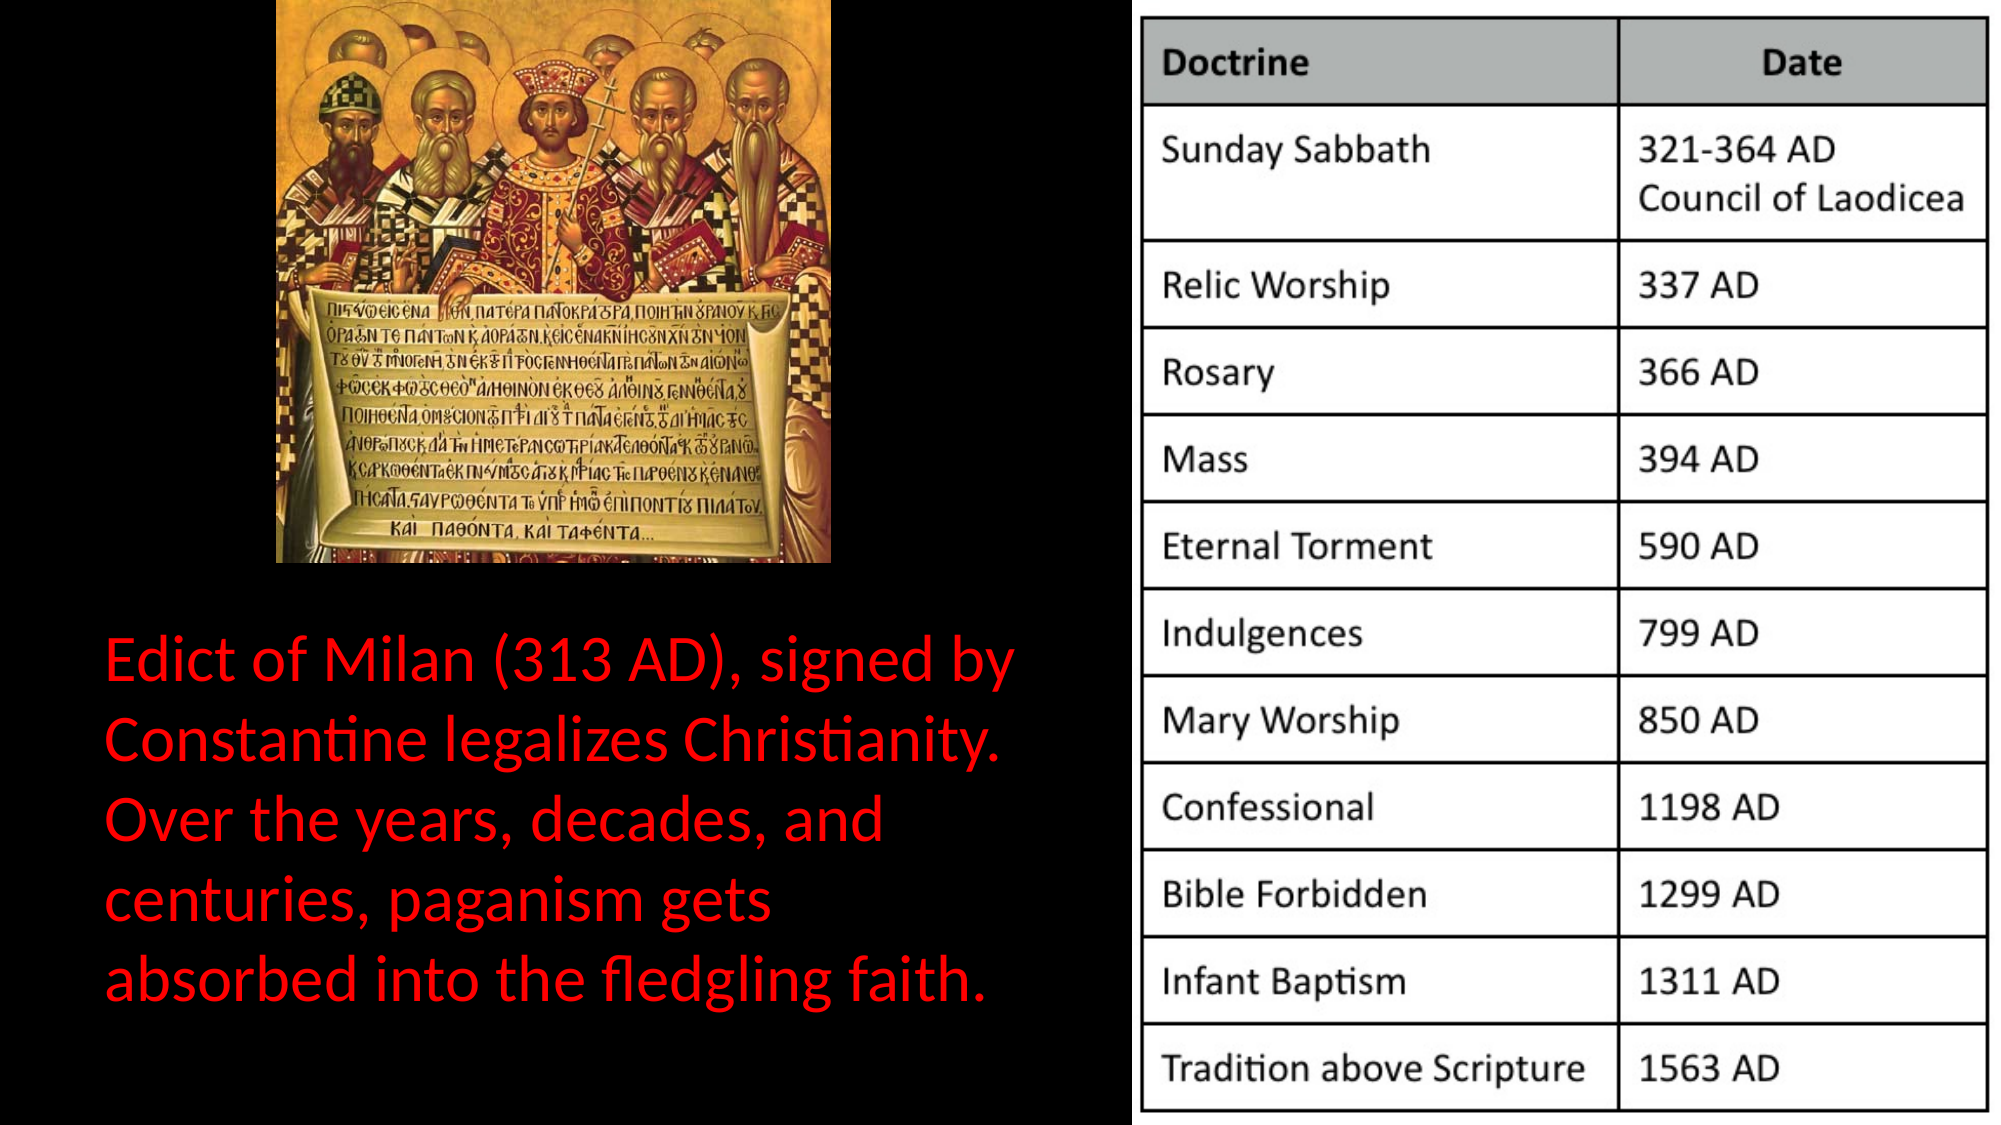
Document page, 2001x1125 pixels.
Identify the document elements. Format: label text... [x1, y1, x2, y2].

picture [276, 0, 831, 563]
text_box Edict of Milan (313 AD), signed by Constantine legalizes Christianity. Over the years, decades, and centuries, paganism gets absorbed into the fledgling faith. [90, 607, 1053, 1023]
picture [1132, 0, 2000, 1125]
